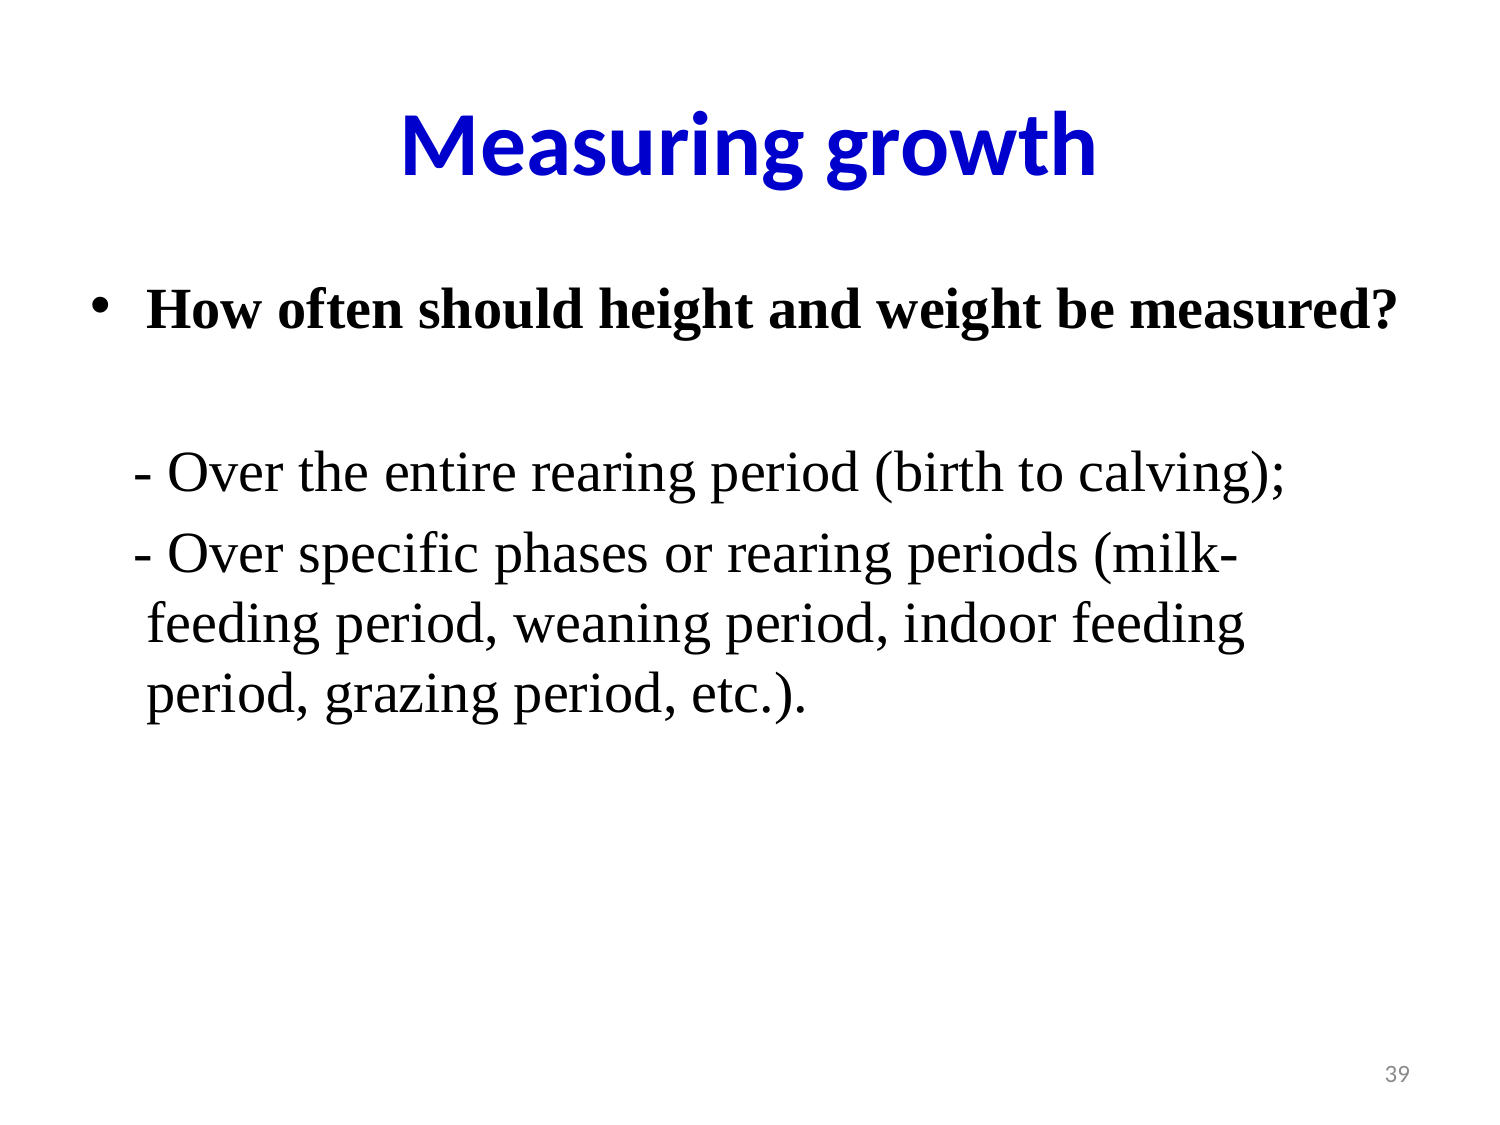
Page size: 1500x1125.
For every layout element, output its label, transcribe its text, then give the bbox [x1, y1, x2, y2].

title Measuring growth [75, 45, 1425, 233]
list How often should height and weight be measured? - Over the entire rearing period (birth to calving); - Over specific phases or rearing periods (milk-feeding period, weaning period, indoor feeding period, grazing period, etc.). [75, 262, 1425, 1005]
slide_number 39 [1074, 1042, 1425, 1103]
